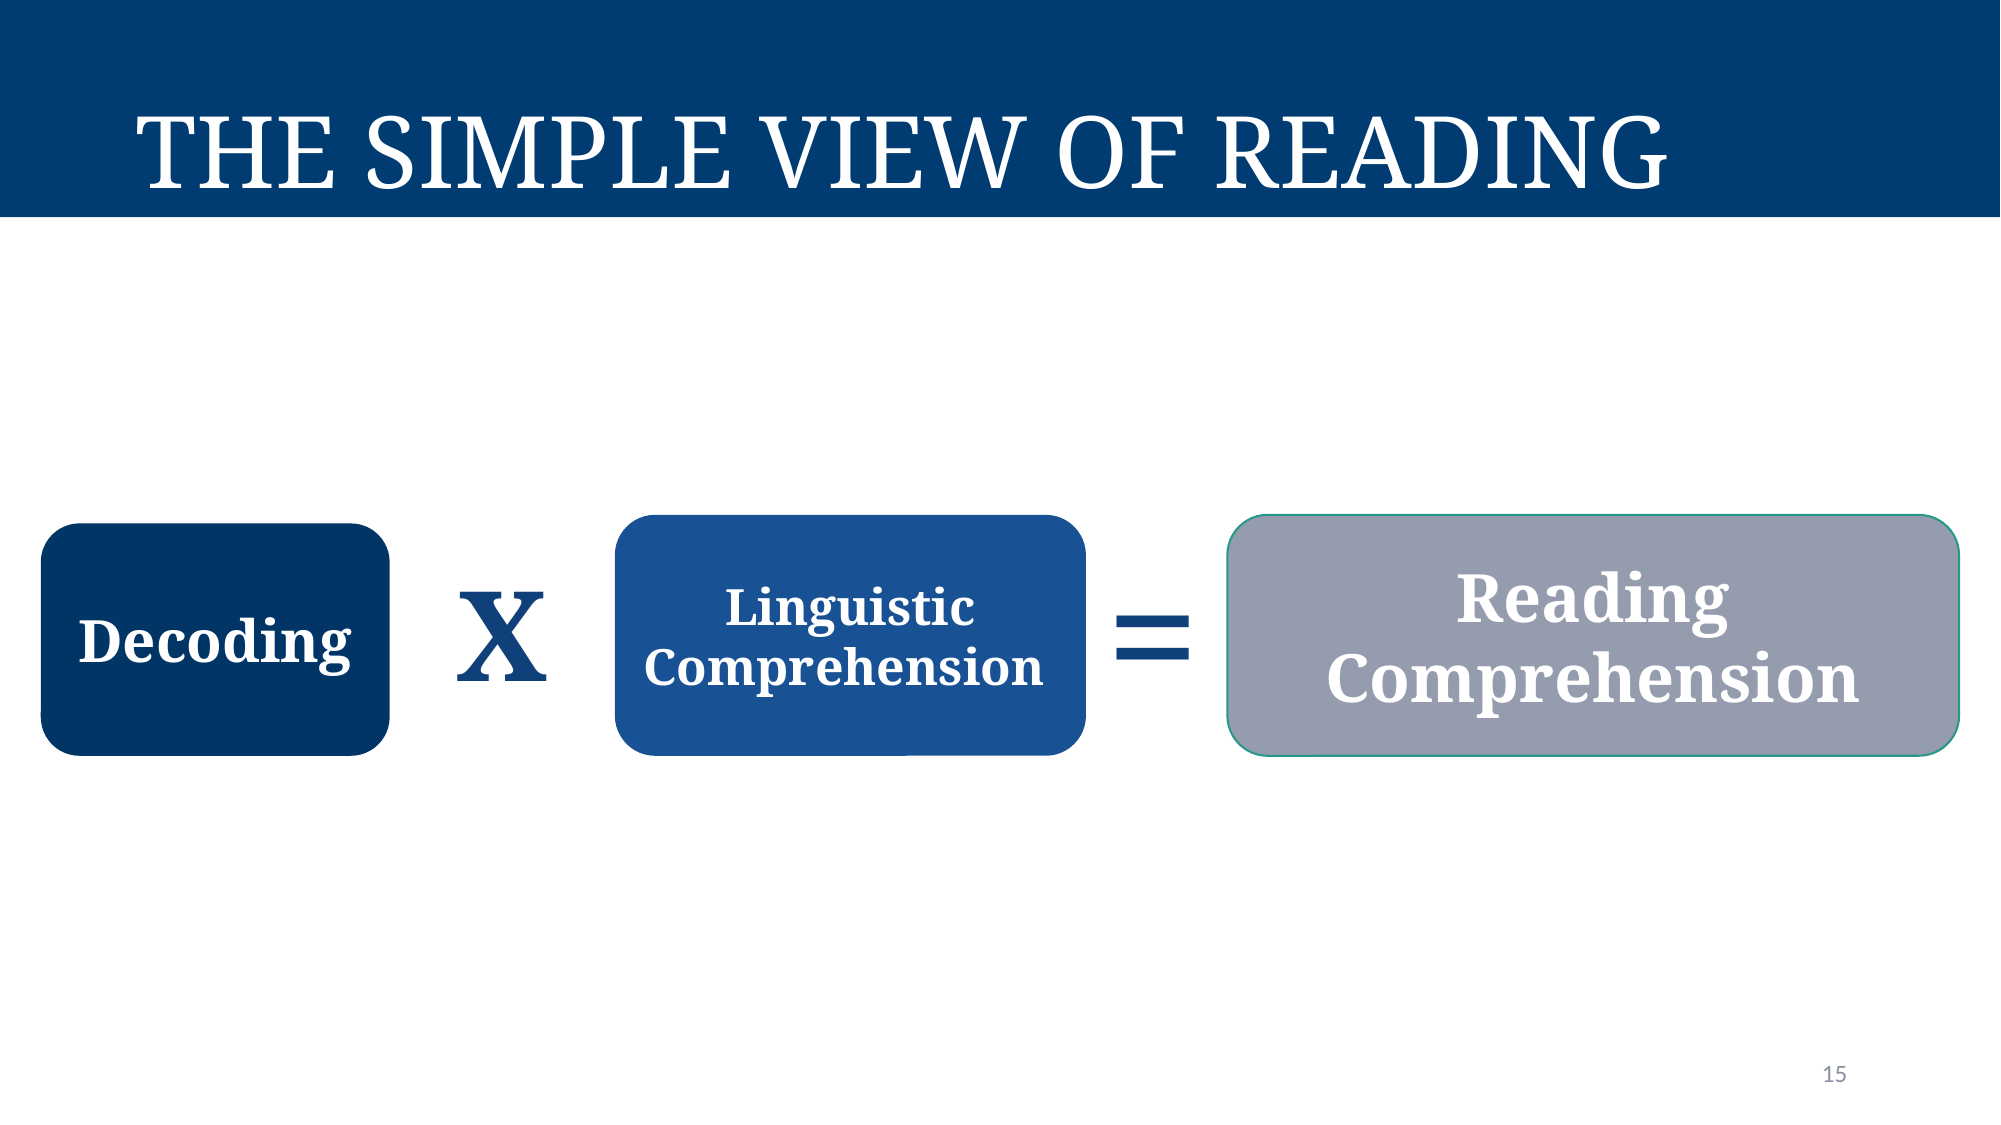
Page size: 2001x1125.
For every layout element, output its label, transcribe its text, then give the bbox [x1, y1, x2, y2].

text_box Decoding [39, 522, 391, 757]
slide_number 15 [1412, 1042, 1863, 1103]
title The Simple View of Reading [0, 0, 2000, 218]
text_box X [441, 548, 563, 714]
text_box = [1091, 523, 1215, 739]
text_box Linguistic Comprehension [613, 513, 1087, 757]
text_box Reading Comprehension [1226, 513, 1961, 757]
